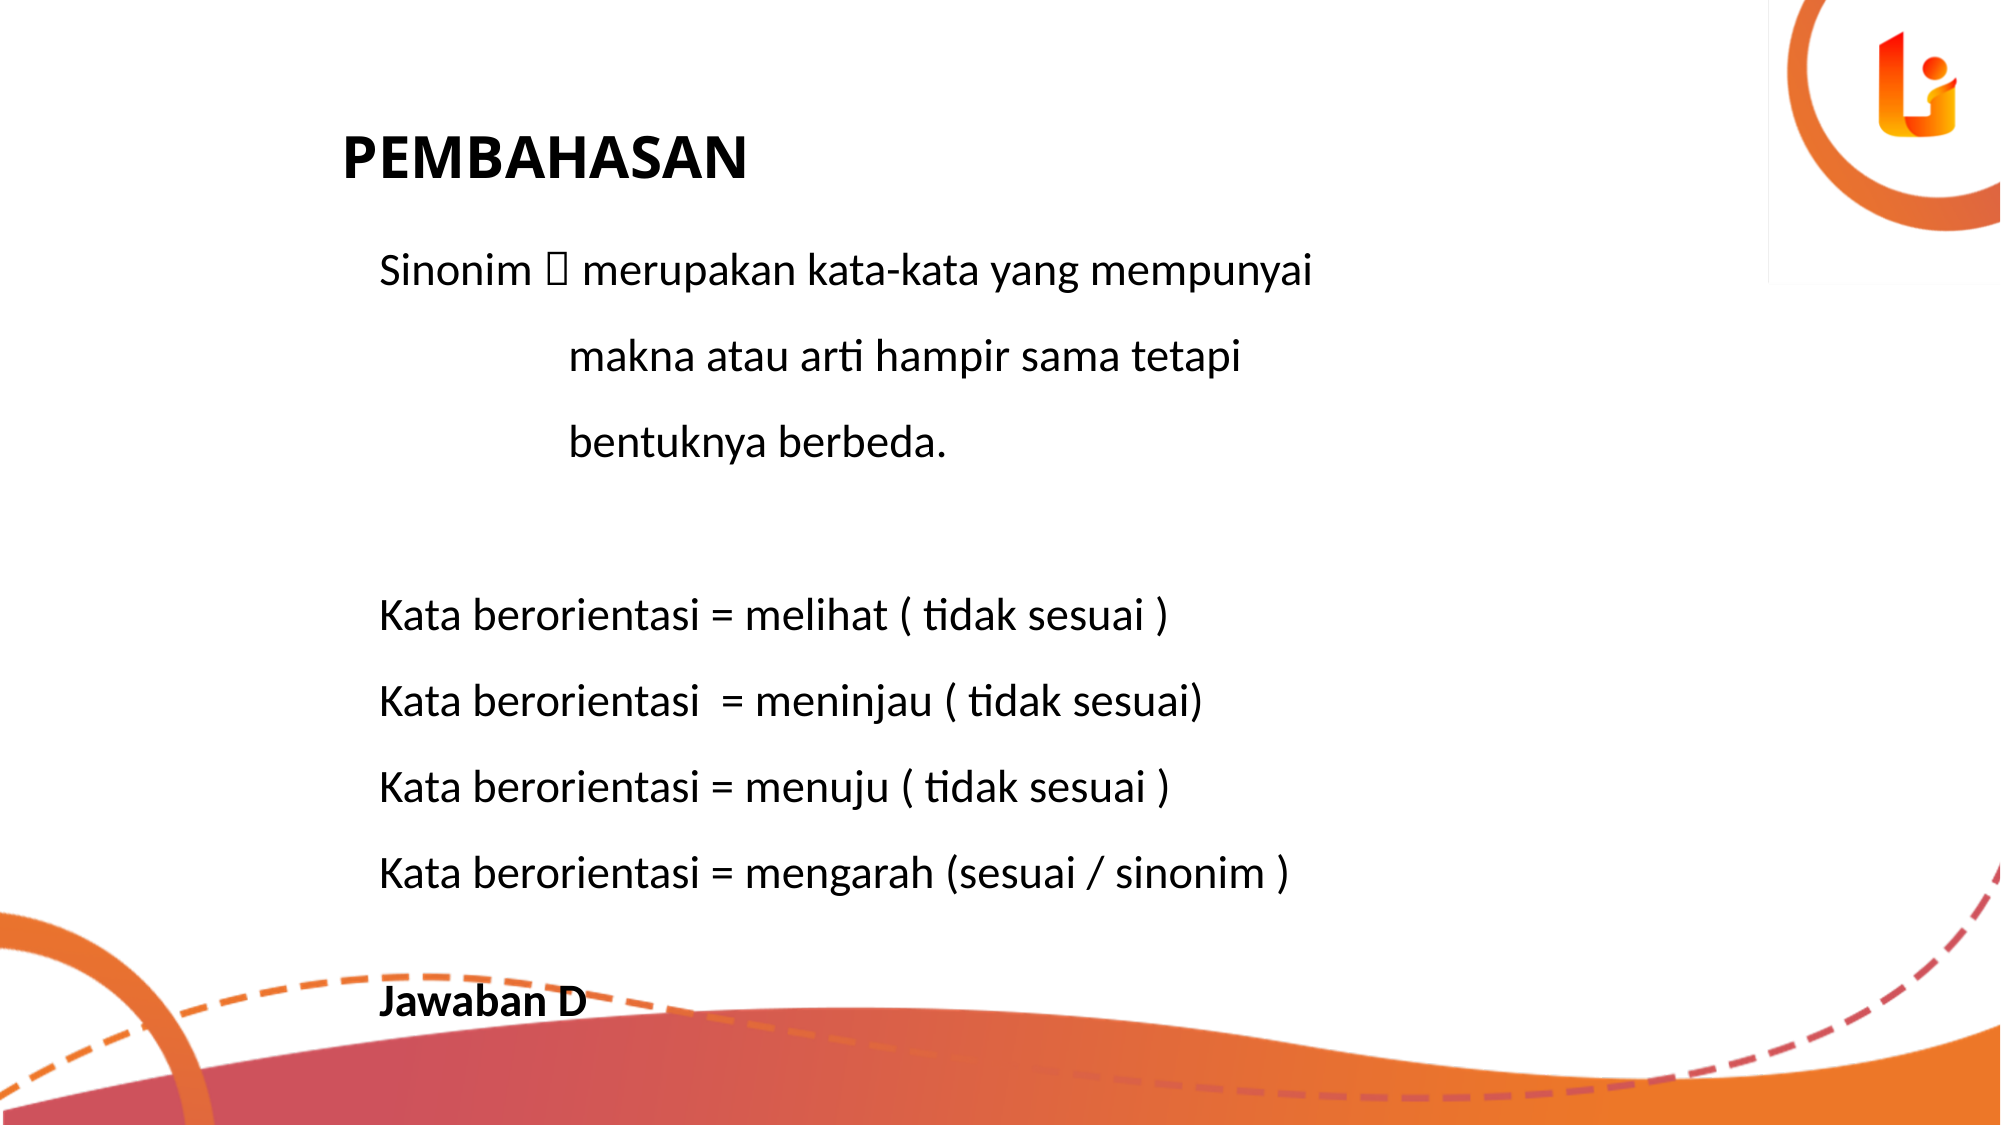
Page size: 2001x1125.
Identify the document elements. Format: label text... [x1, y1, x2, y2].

list Sinonim  merupakan kata-kata yang mempunyai makna atau arti hampir sama tetapi bentuknya berbeda. Kata berorientasi = melihat ( tidak sesuai ) Kata berorientasi = meninjau ( tidak sesuai) Kata berorientasi = menuju ( tidak sesuai ) Kata berorientasi = mengarah (sesuai / sinonim ) Jawaban D [326, 220, 1677, 1036]
picture [0, 0, 2001, 1125]
title PEMBAHASAN [326, 66, 1677, 220]
